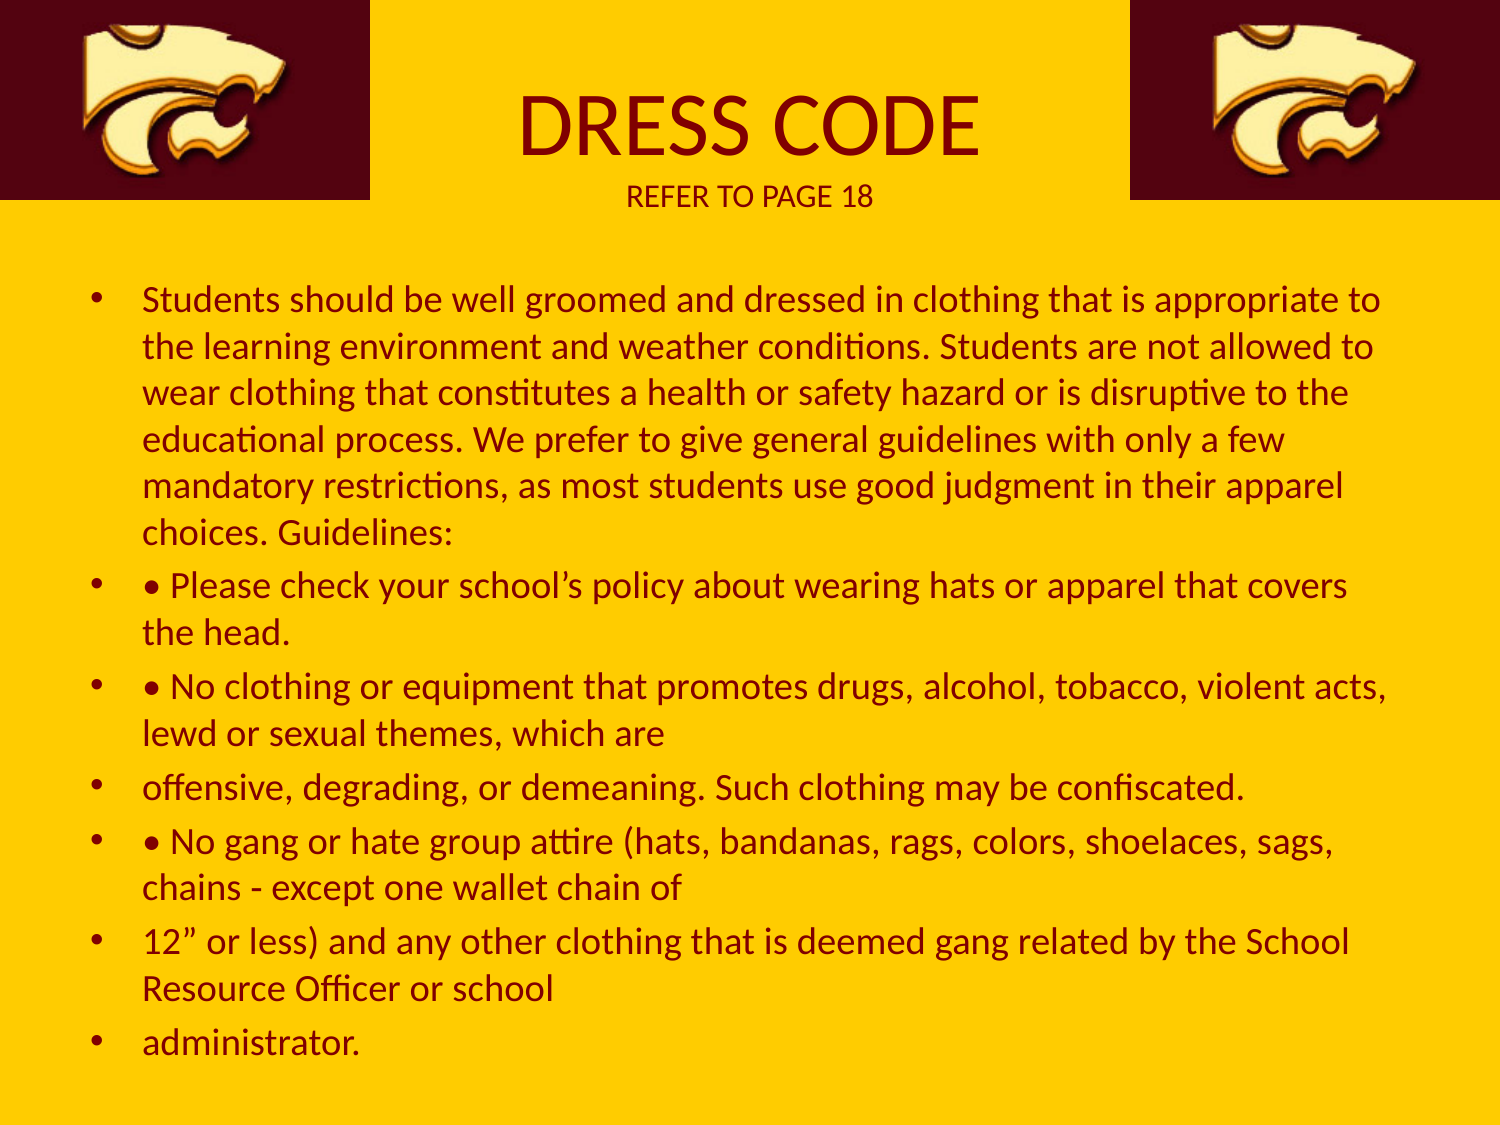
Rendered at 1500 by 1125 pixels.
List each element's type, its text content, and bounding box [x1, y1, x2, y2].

picture [0, 0, 370, 201]
title DRESS CODE REFER TO PAGE 18 [75, 45, 1425, 212]
list Students should be well groomed and dressed in clothing that is appropriate to the learning environment and weather conditions. Students are not allowed to wear clothing that constitutes a health or safety hazard or is disruptive to the educational process. We prefer to give general guidelines with only a few mandatory restrictions, as most students use good judgment in their apparel choices. Guidelines: • Please check your school’s policy about wearing hats or apparel that covers the head. • No clothing or equipment that promotes drugs, alcohol, tobacco, violent acts, lewd or sexual themes, which are offensive, degrading, or demeaning. Such clothing may be confiscated. • No gang or hate group attire (hats, bandanas, rags, colors, shoelaces, sags, chains ‐ except one wallet chain of 12” or less) and any other clothing that is deemed gang related by the School Resource Officer or school administrator. [75, 212, 1425, 1075]
picture [1130, 0, 1500, 201]
